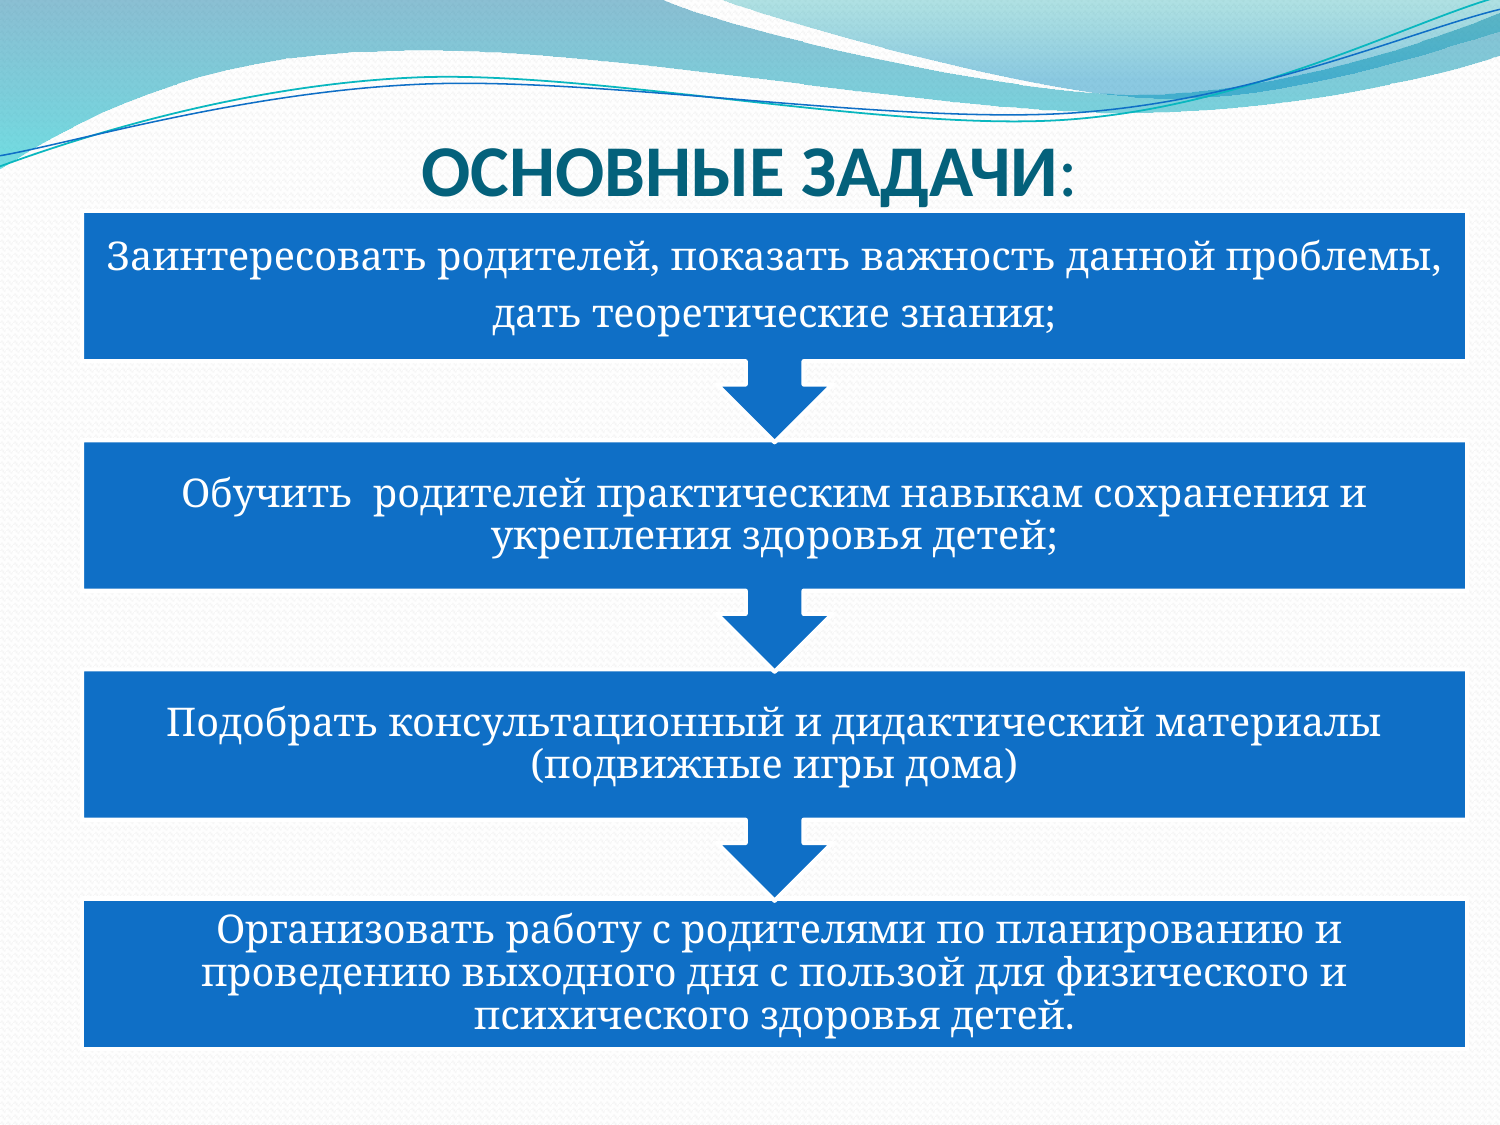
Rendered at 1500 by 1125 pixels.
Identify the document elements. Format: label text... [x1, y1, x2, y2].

title ОСНОВНЫЕ ЗАДАЧИ: [75, 115, 1425, 211]
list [81, 210, 1468, 1050]
